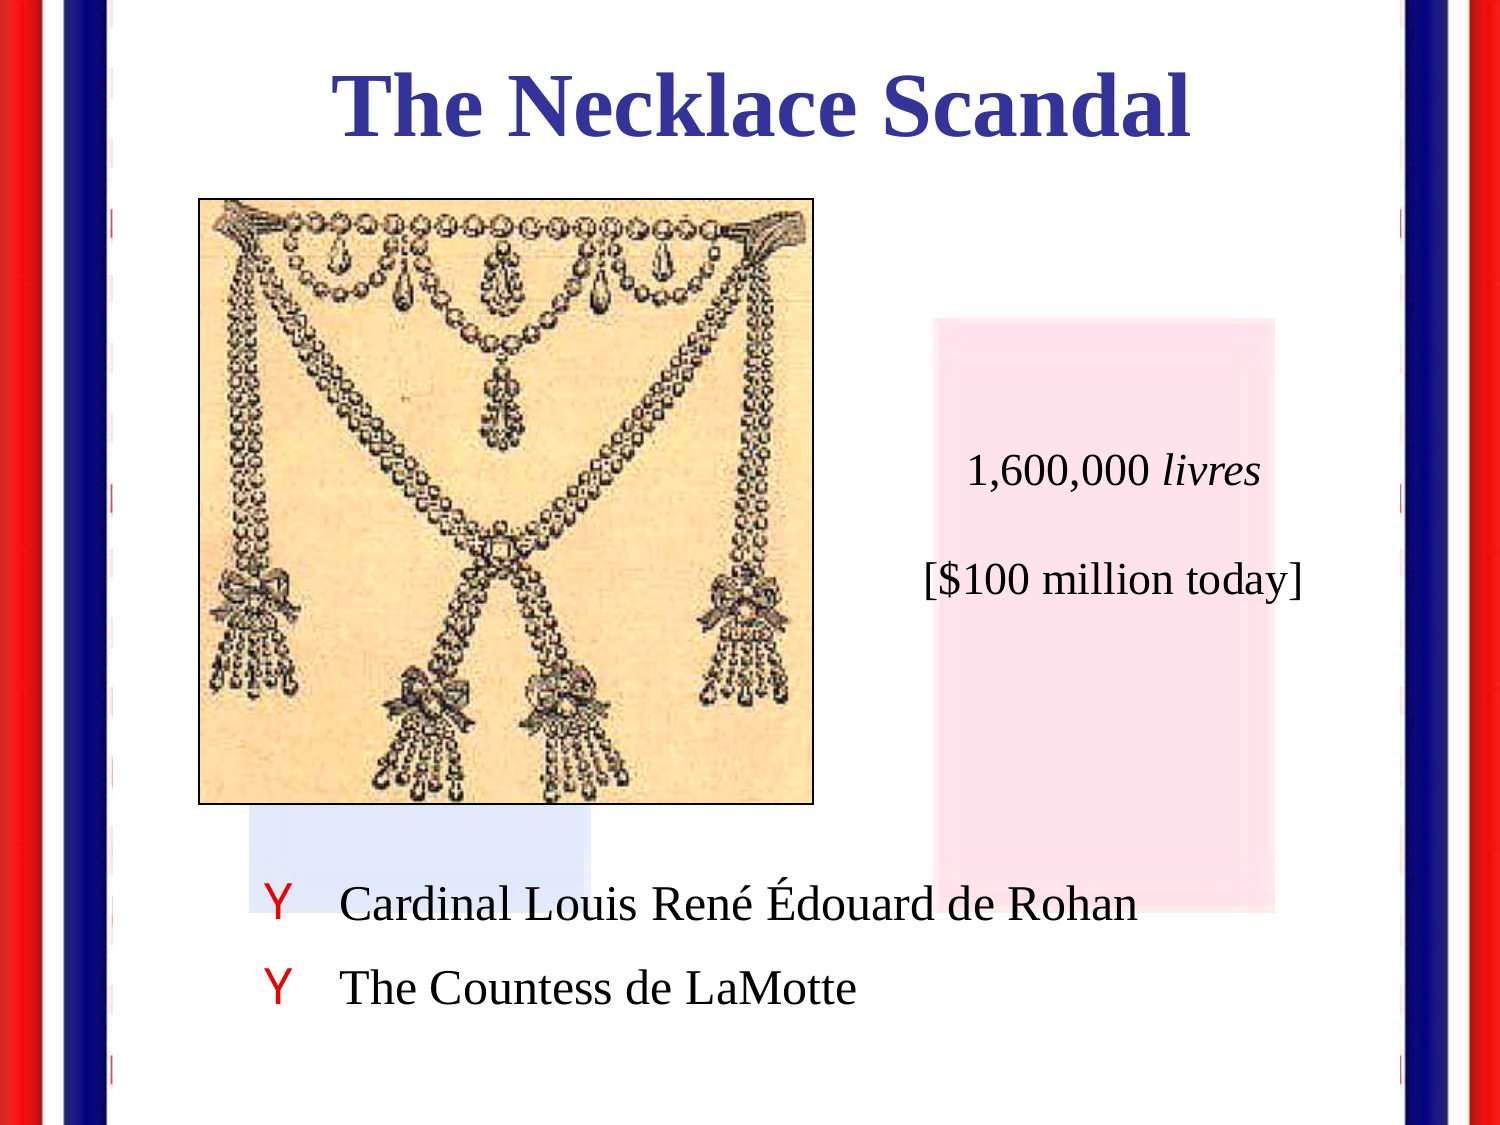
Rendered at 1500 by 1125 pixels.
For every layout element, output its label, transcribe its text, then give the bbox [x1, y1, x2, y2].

text_box The Necklace Scandal [187, 37, 1338, 163]
picture [0, 0, 113, 1125]
text_box Cardinal Louis René Édouard de Rohan The Countess de LaMotte [249, 862, 1350, 1023]
picture [199, 199, 813, 804]
text_box 1,600,000 livres [$100 million today] [908, 431, 1319, 612]
picture [1400, 0, 1500, 1125]
